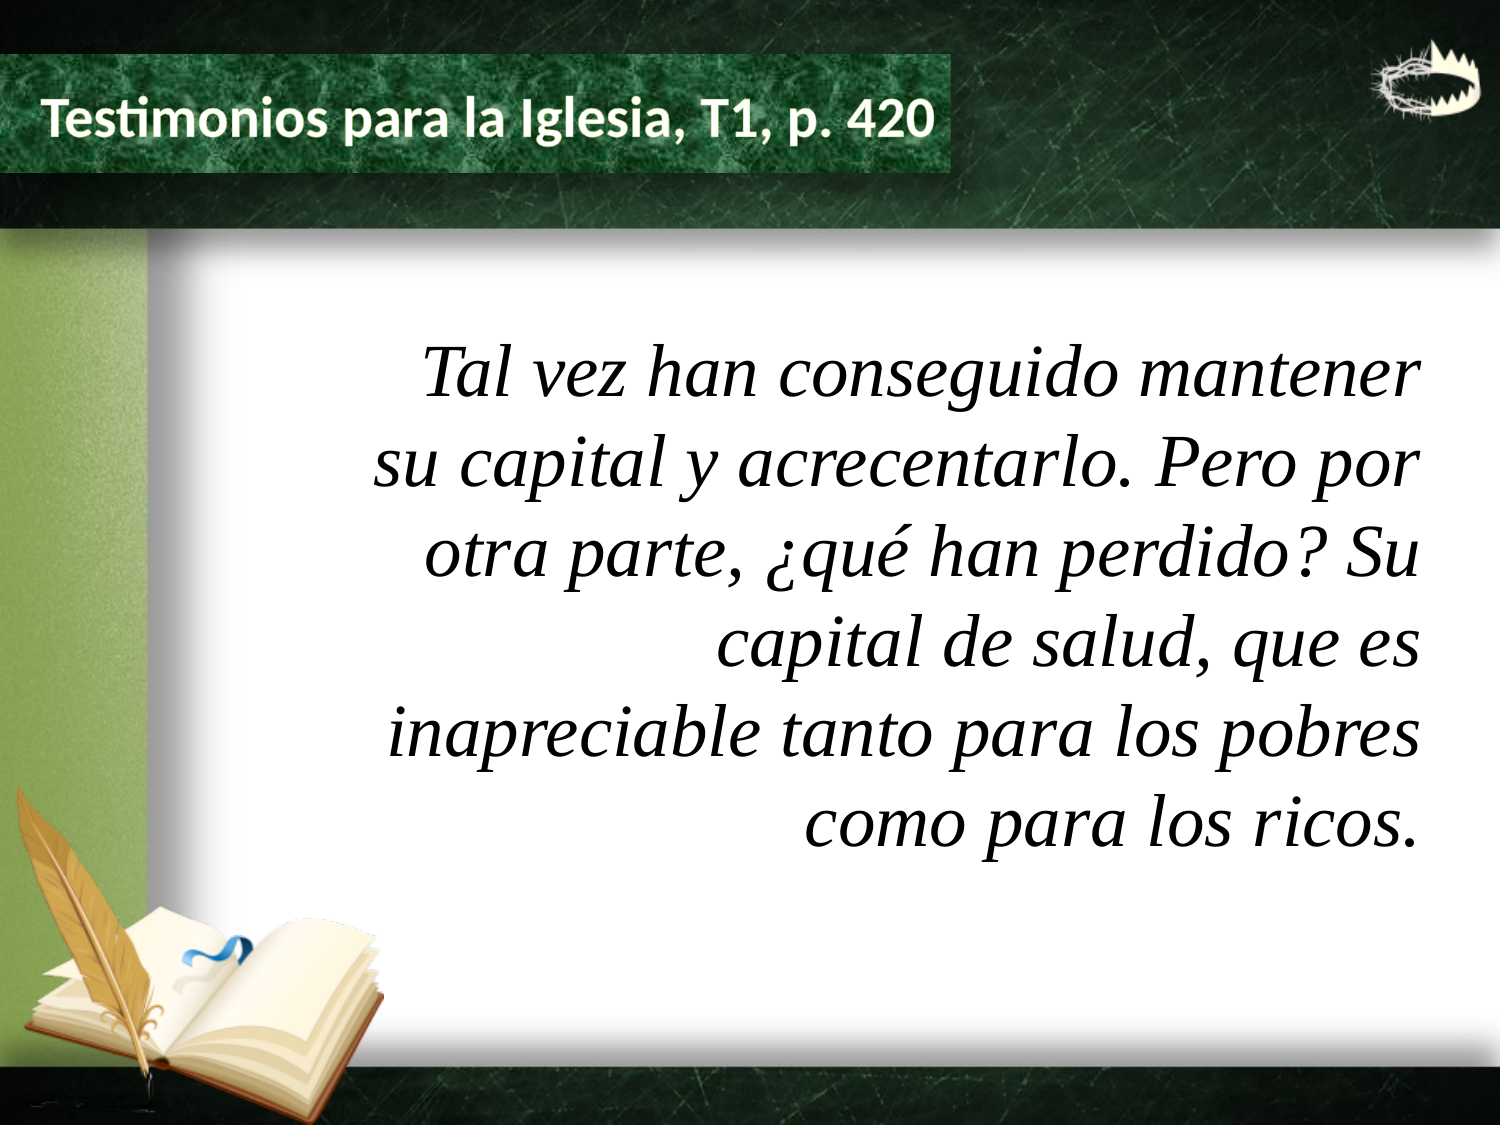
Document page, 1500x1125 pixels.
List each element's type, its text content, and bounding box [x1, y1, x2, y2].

picture [0, 0, 1500, 1125]
list Tal vez han conseguido mantener su capital y acrecentarlo. Pero por otra parte, ¿qué han perdido? Su capital de salud, que es inapreciable tanto para los pobres como para los ricos. [324, 314, 1437, 1000]
title Testimonios para la Iglesia, T1, p. 420 [0, 54, 951, 173]
